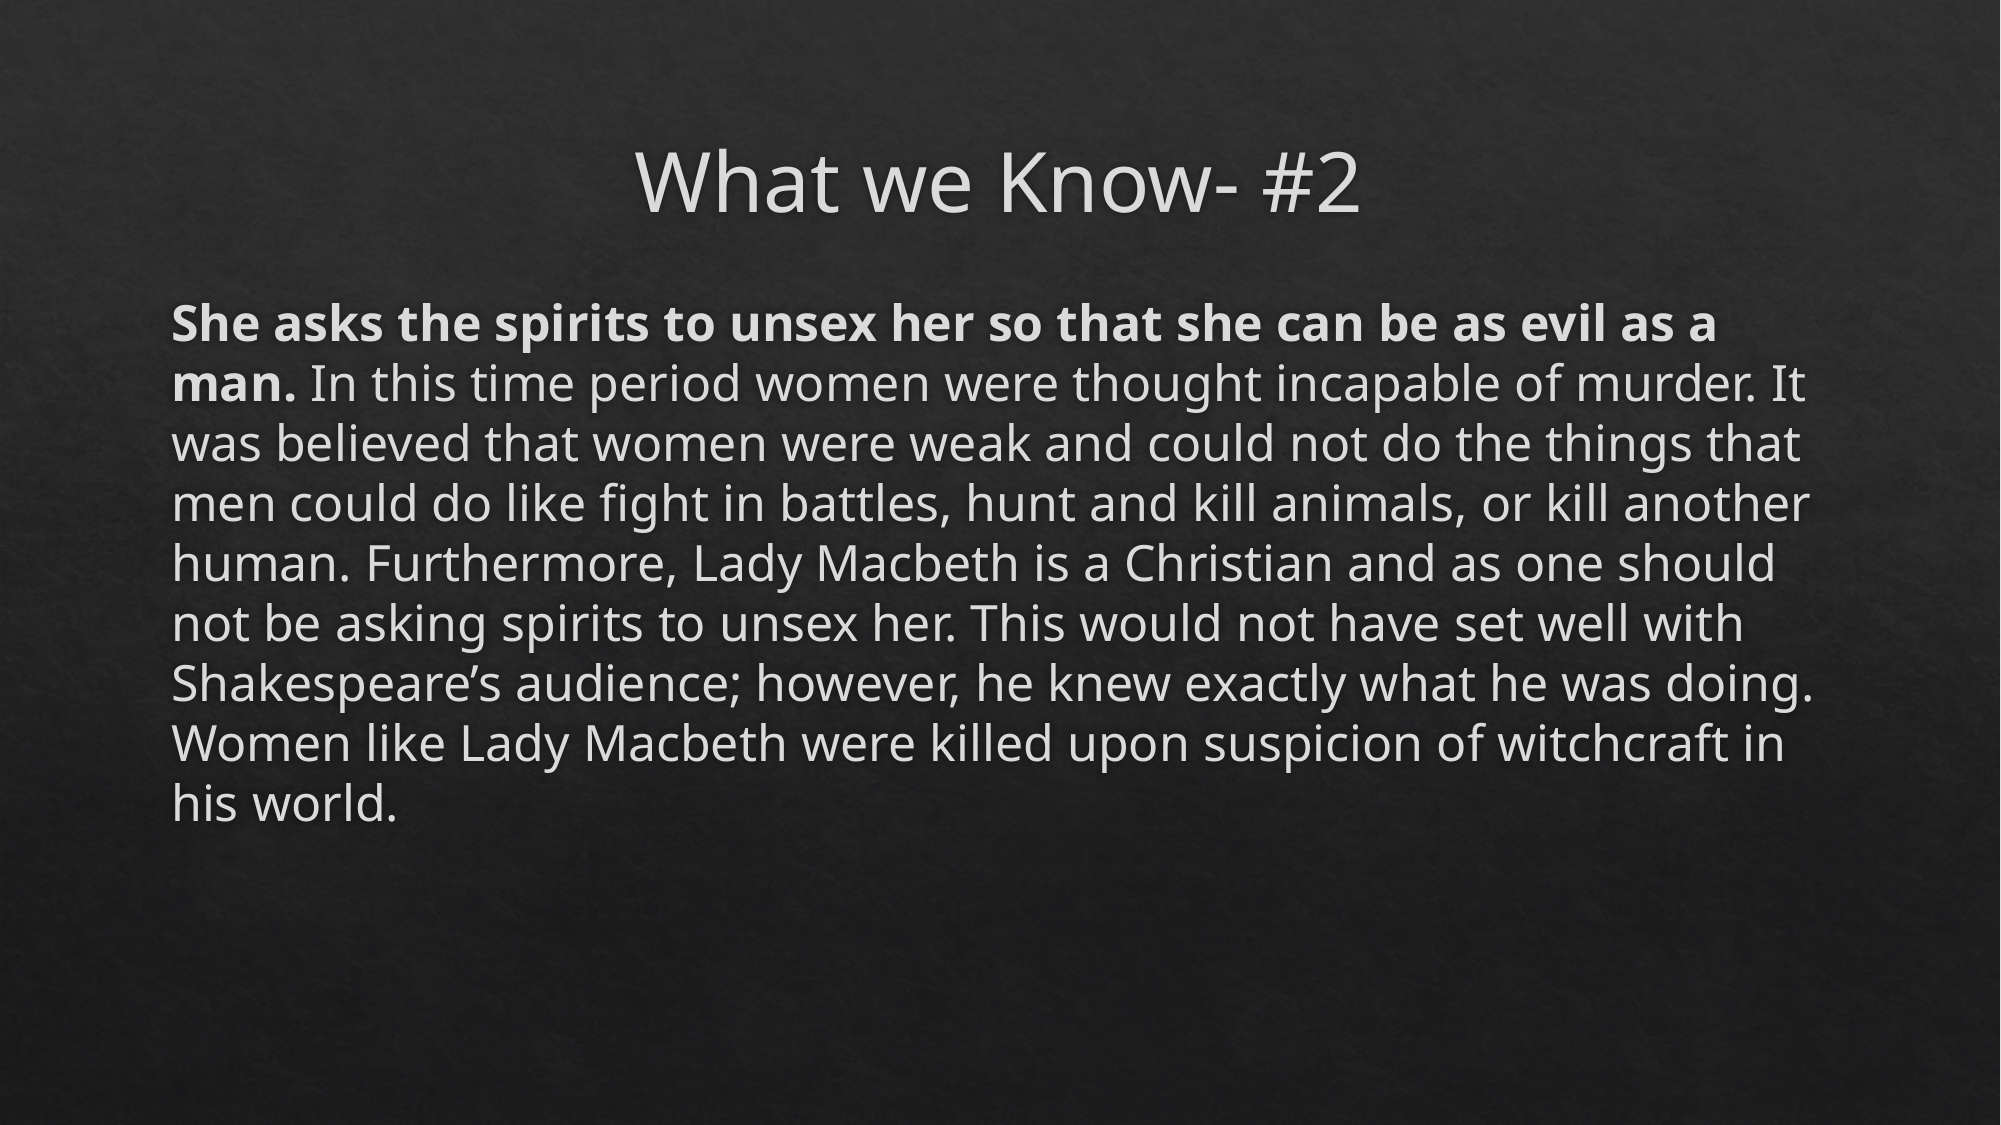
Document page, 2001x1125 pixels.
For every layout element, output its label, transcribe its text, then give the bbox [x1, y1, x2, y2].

title What we Know- #2 [149, 99, 1849, 260]
list She asks the spirits to unsex her so that she can be as evil as a man. In this time period women were thought incapable of murder. It was believed that women were weak and could not do the things that men could do like fight in battles, hunt and kill animals, or kill another human. Furthermore, Lady Macbeth is a Christian and as one should not be asking spirits to unsex her. This would not have set well with Shakespeare’s audience; however, he knew exactly what he was doing. Women like Lady Macbeth were killed upon suspicion of witchcraft in his world. [149, 284, 1849, 950]
